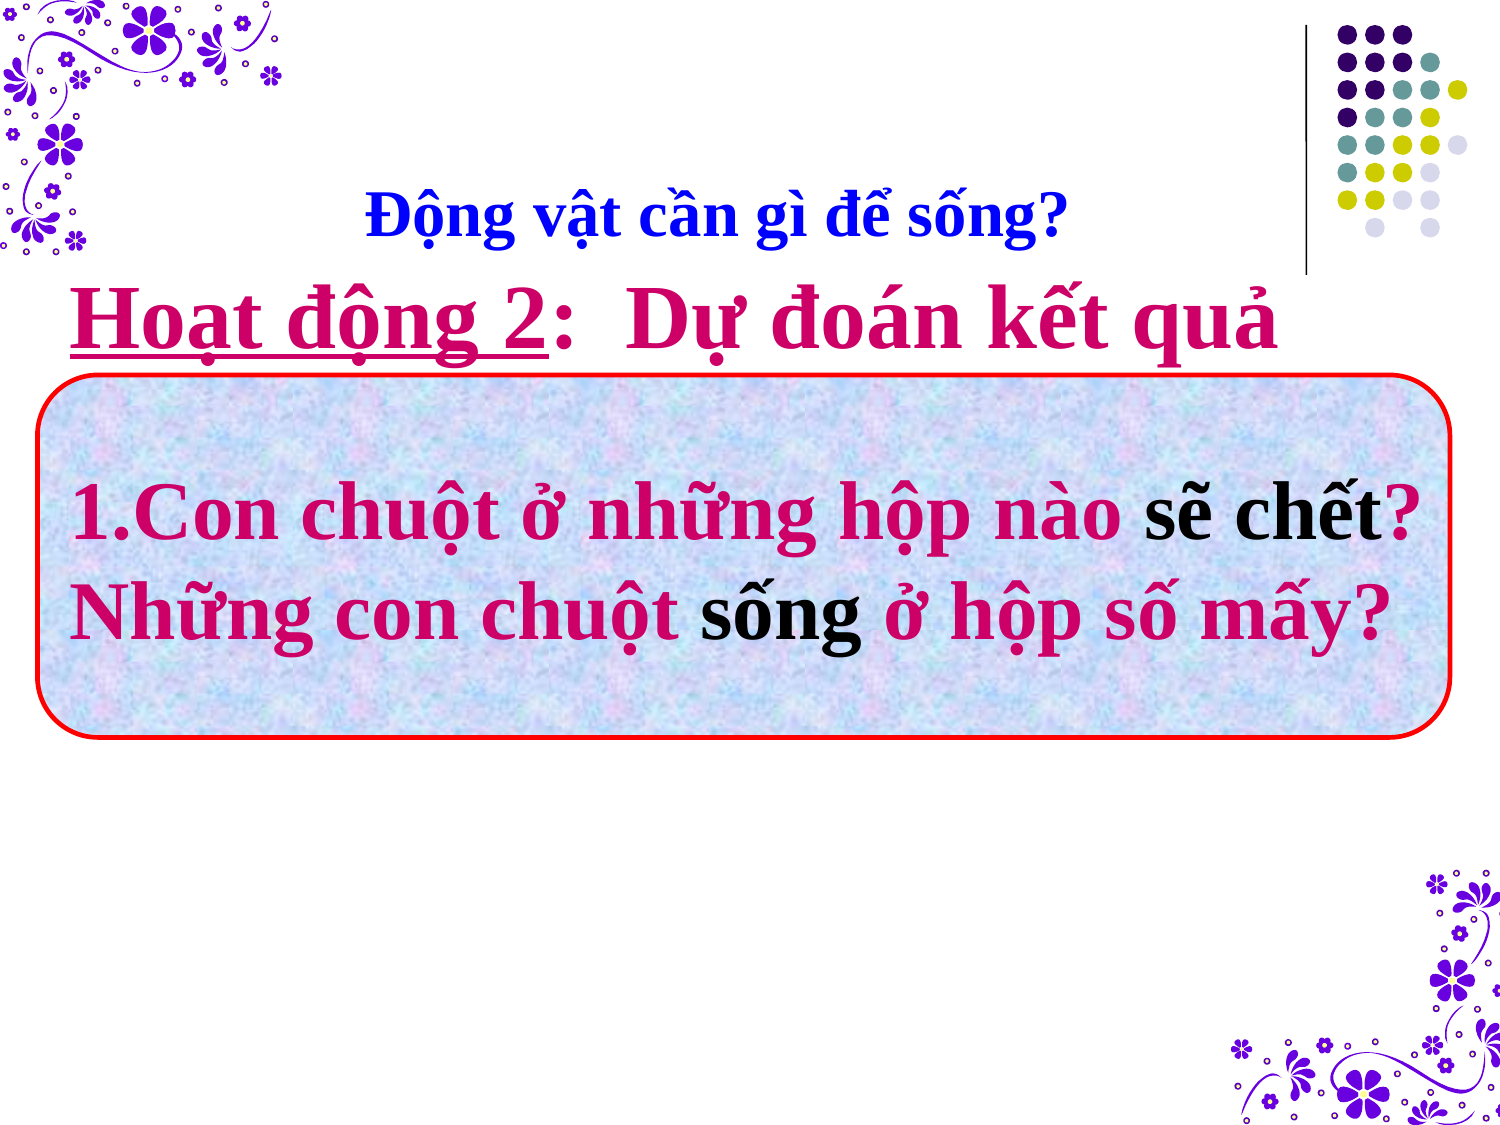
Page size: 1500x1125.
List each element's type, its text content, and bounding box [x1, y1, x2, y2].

text_box Hoạt động 2: Dự đoán kết quả [37, 249, 1313, 375]
text_box 1.Con chuột ở những hộp nào sẽ chết? Những con chuột sống ở hộp số mấy? [37, 374, 1450, 738]
text_box Động vật cần gì để sống? [286, 162, 1163, 249]
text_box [1231, 843, 1499, 1125]
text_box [14, 0, 282, 282]
